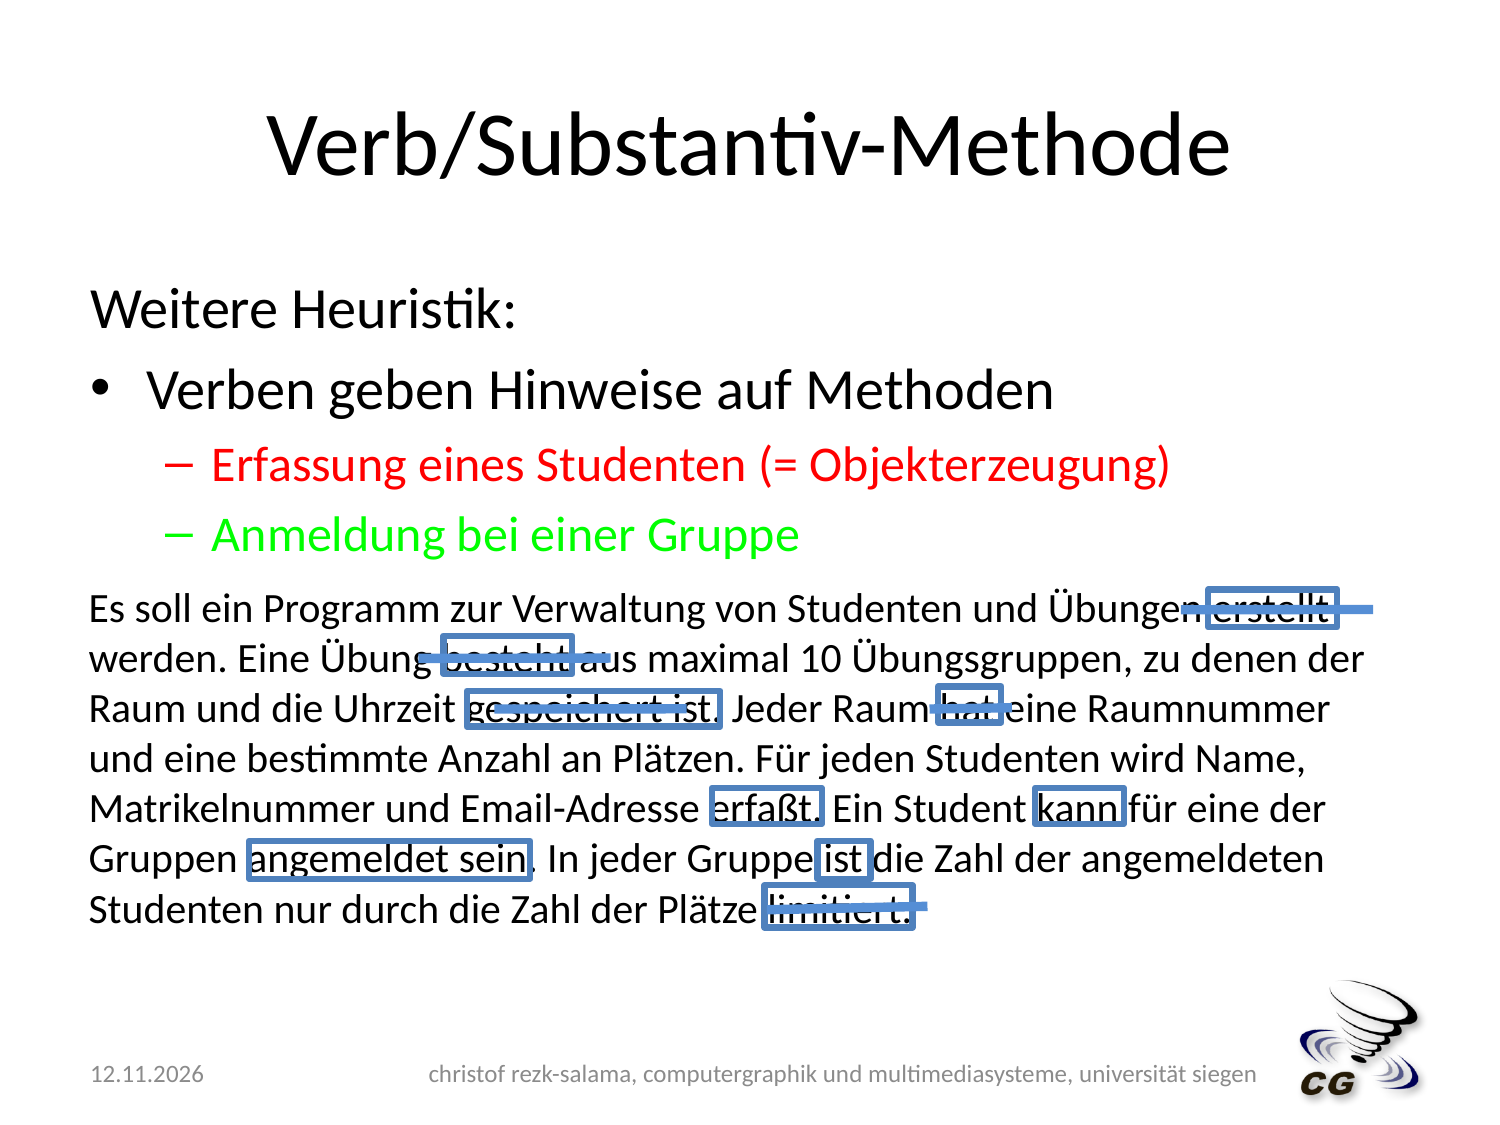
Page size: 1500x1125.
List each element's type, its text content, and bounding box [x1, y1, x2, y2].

title Verb/Substantiv-Methode [75, 45, 1425, 233]
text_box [766, 905, 928, 910]
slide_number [75, 1042, 364, 1103]
picture [1289, 1005, 1423, 1102]
footer christof rezk-salama, computergraphik und multimediasysteme, universität siegen [375, 1042, 1313, 1103]
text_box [764, 840, 913, 906]
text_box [764, 917, 913, 928]
list Weitere Heuristik: Verben geben Hinweise auf Methoden Erfassung eines Studenten (= Objekterzeugung) Anmeldung bei einer Gruppe [75, 262, 1425, 1005]
